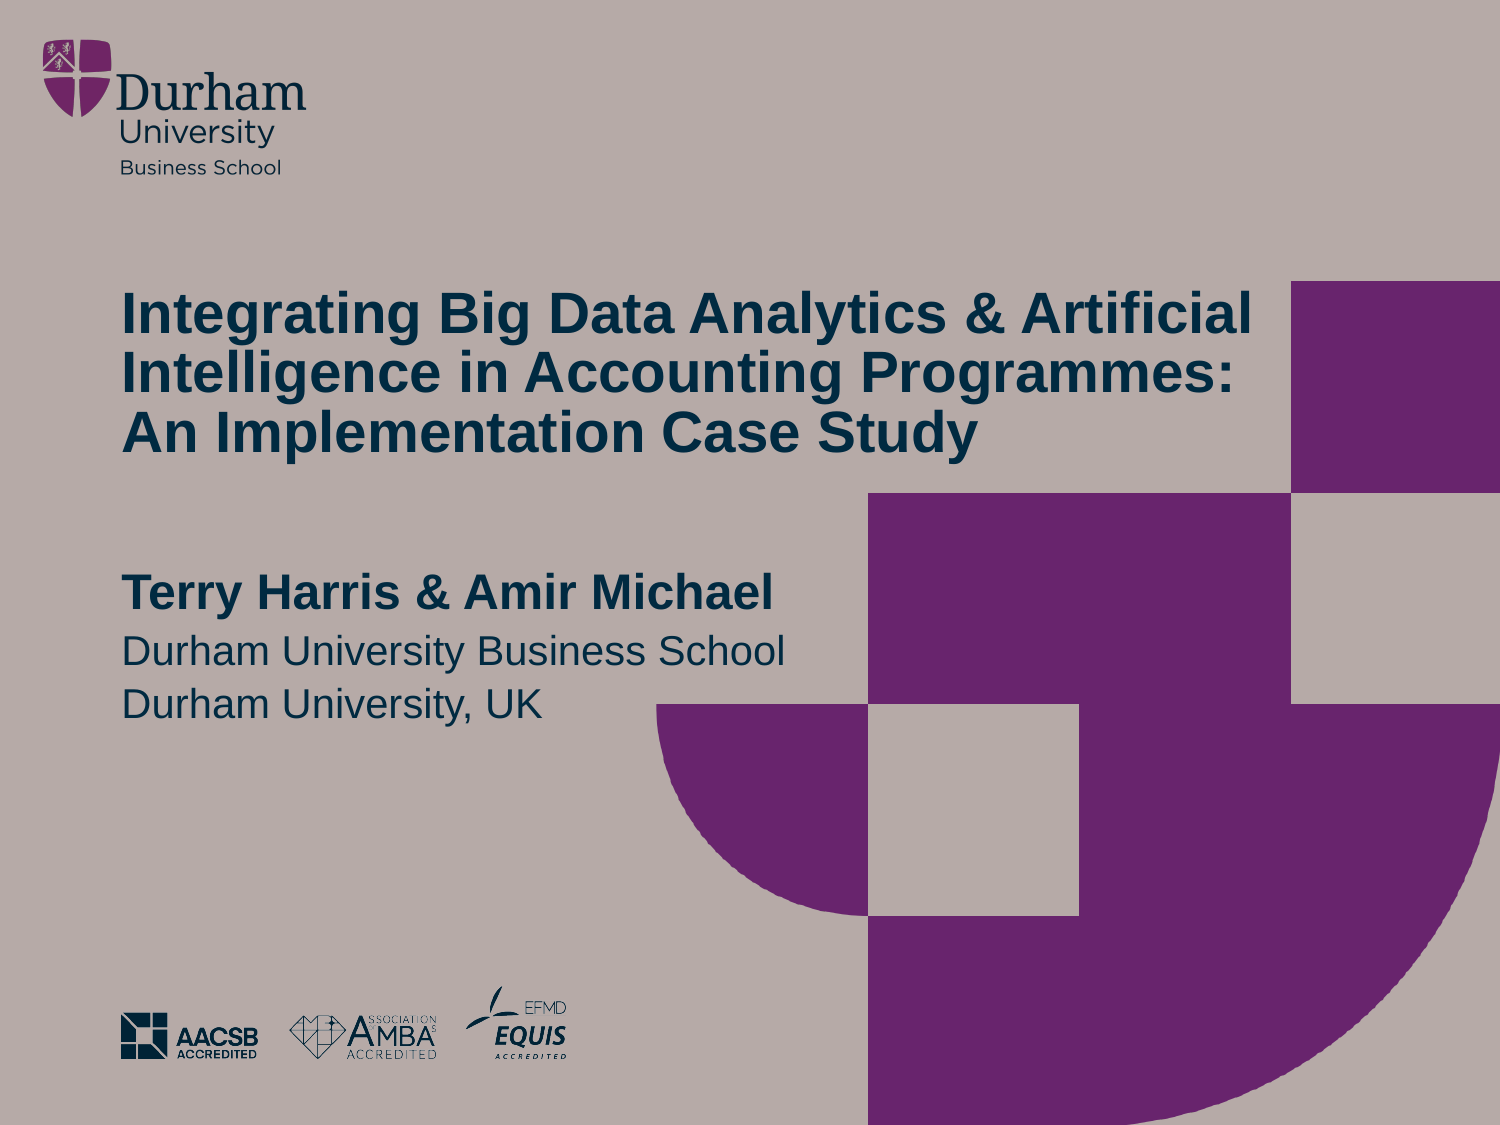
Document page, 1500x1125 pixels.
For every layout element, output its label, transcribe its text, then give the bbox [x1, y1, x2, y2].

picture [36, 36, 313, 178]
title Integrating Big Data Analytics & Artificial Intelligence in Accounting Programmes: An Implementation Case Study [121, 285, 1257, 467]
subtitle Terry Harris & Amir Michael Durham University Business School Durham University, UK [121, 566, 863, 783]
picture [121, 986, 569, 1059]
